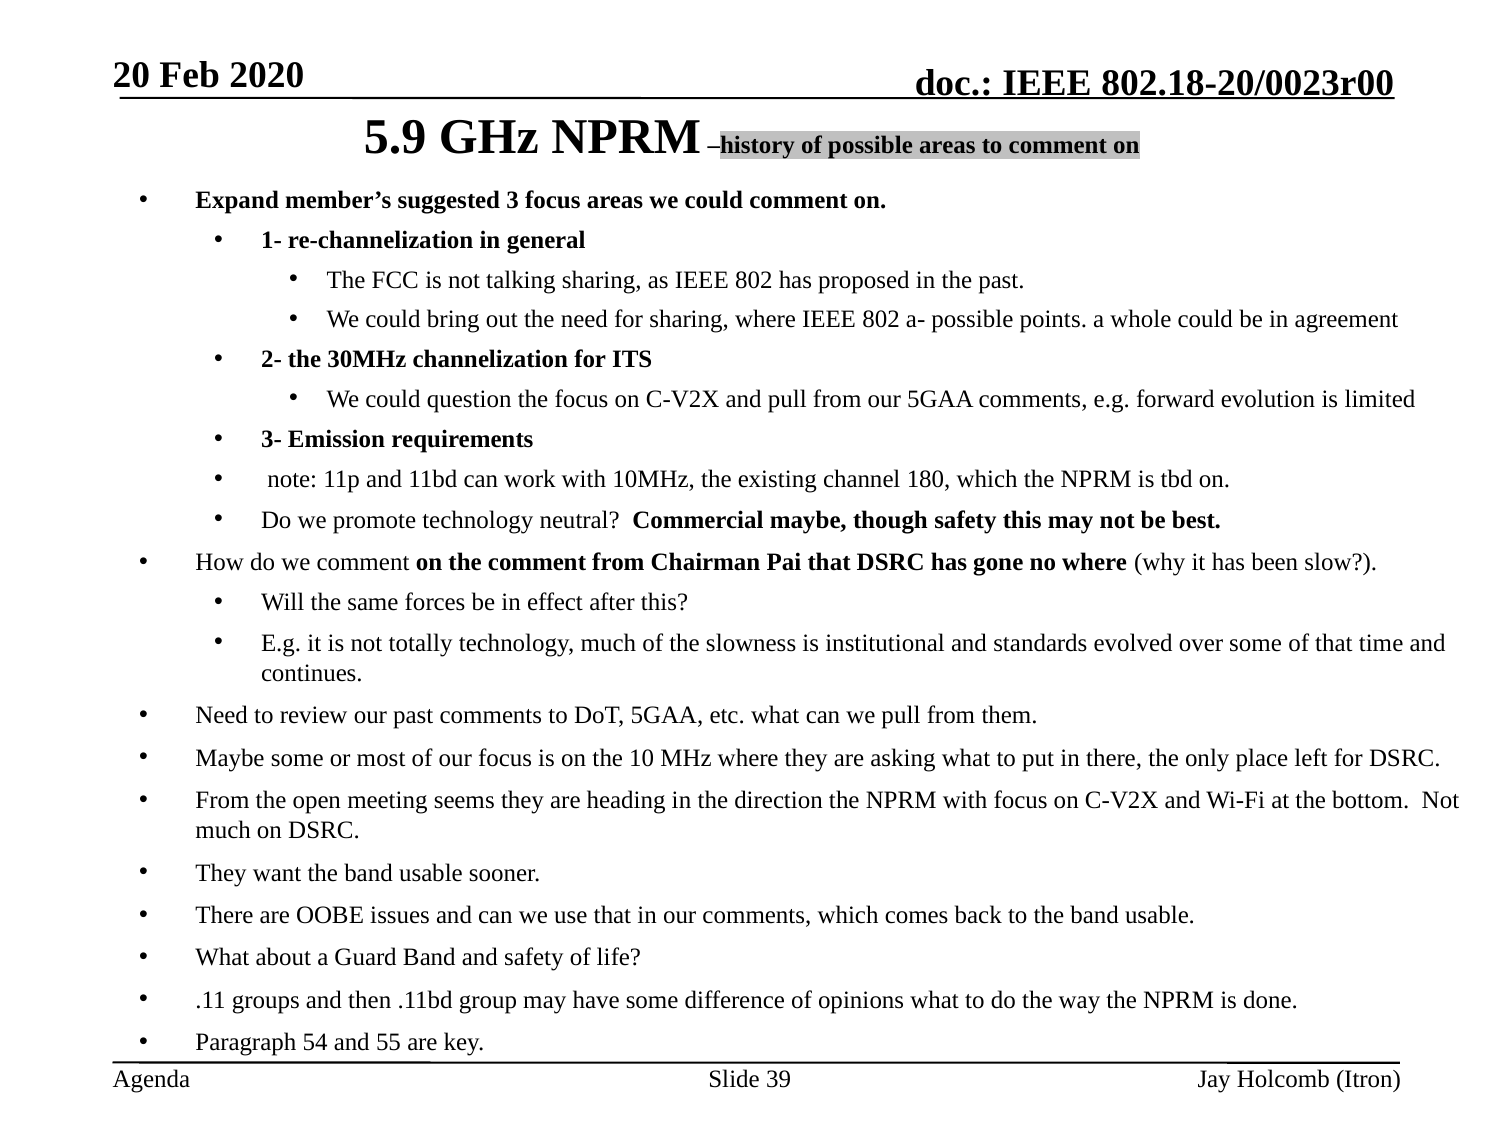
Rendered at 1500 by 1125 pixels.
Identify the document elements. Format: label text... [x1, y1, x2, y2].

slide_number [112, 49, 488, 95]
title 5.9 GHz NPRM –history of possible areas to comment on [114, 103, 1390, 163]
slide_number Slide 39 [699, 1061, 800, 1123]
footer Jay Holcomb (Itron) [878, 1061, 1402, 1093]
list Expand member’s suggested 3 focus areas we could comment on. 1- re-channelization in general The FCC is not talking sharing, as IEEE 802 has proposed in the past. We could bring out the need for sharing, where IEEE 802 a- possible points. a whole could be in agreement 2- the 30MHz channelization for ITS We could question the focus on C-V2X and pull from our 5GAA comments, e.g. forward evolution is limited 3- Emission requirements note: 11p and 11bd can work with 10MHz, the existing channel 180, which the NPRM is tbd on. Do we promote technology neutral? Commercial maybe, though safety this may not be best. How do we comment on the comment from Chairman Pai that DSRC has gone no where (why it has been slow?). Will the same forces be in effect after this? E.g. it is not totally technology, much of the slowness is institutional and standards evolved over some of that time and continues. Need to review our past comments to DoT, 5GAA, etc. what can we pull from them. Maybe some or most of our focus is on the 10 MHz where they are asking what to put in there, the only place left for DSRC. From the open meeting seems they are heading in the direction the NPRM with focus on C-V2X and Wi-Fi at the bottom. Not much on DSRC. They want the band usable sooner. There are OOBE issues and can we use that in our comments, which comes back to the band usable. What about a Guard Band and safety of life? .11 groups and then .11bd group may have some difference of opinions what to do the way the NPRM is done. Paragraph 54 and 55 are key. [114, 175, 1488, 1093]
